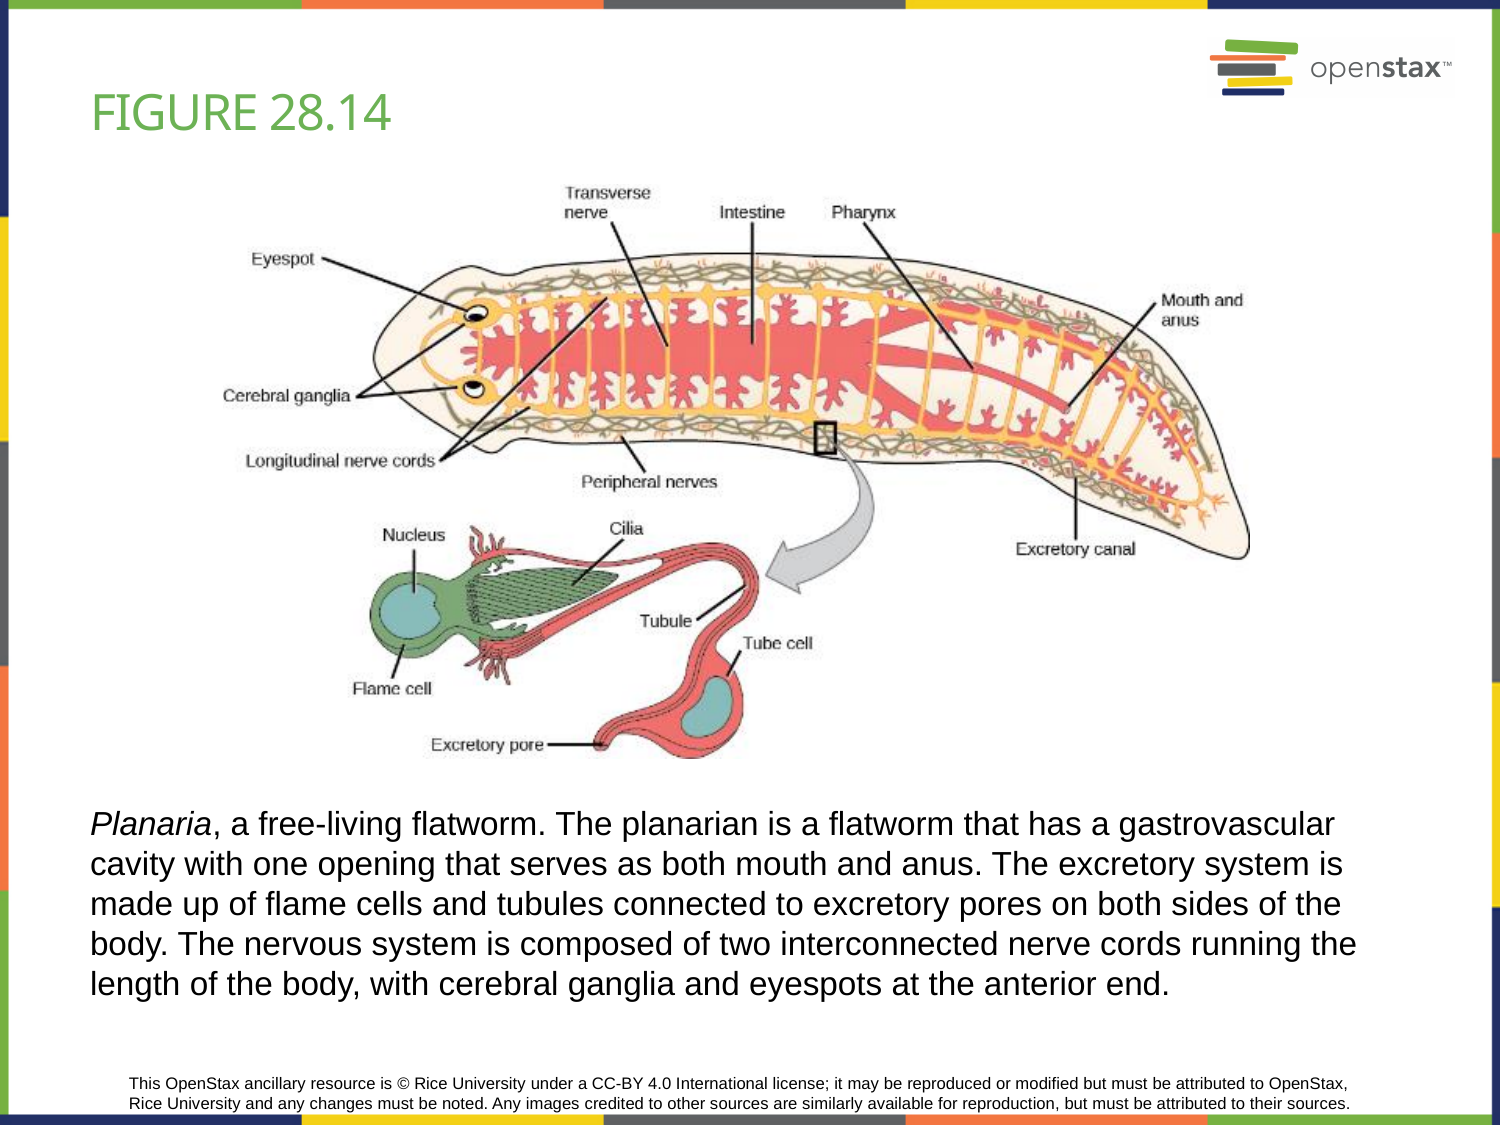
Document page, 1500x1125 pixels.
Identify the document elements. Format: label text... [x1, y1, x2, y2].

picture [0, 0, 1500, 1125]
list Planaria, a free-living flatworm. The planarian is a flatworm that has a gastrovascular cavity with one opening that serves as both mouth and anus. The excretory system is made up of flame cells and tubules connected to excretory pores on both sides of the body. The nervous system is composed of two interconnected nerve cords running the length of the body, with cerebral ganglia and eyespots at the anterior end. [75, 794, 1398, 986]
title Figure 28.14 [75, 39, 1398, 148]
footer This OpenStax ancillary resource is © Rice University under a CC-BY 4.0 International license; it may be reproduced or modified but must be attributed to OpenStax, Rice University and any changes must be noted. Any images credited to other sources are similarly available for reproduction, but must be attributed to their sources. [113, 1065, 1386, 1112]
